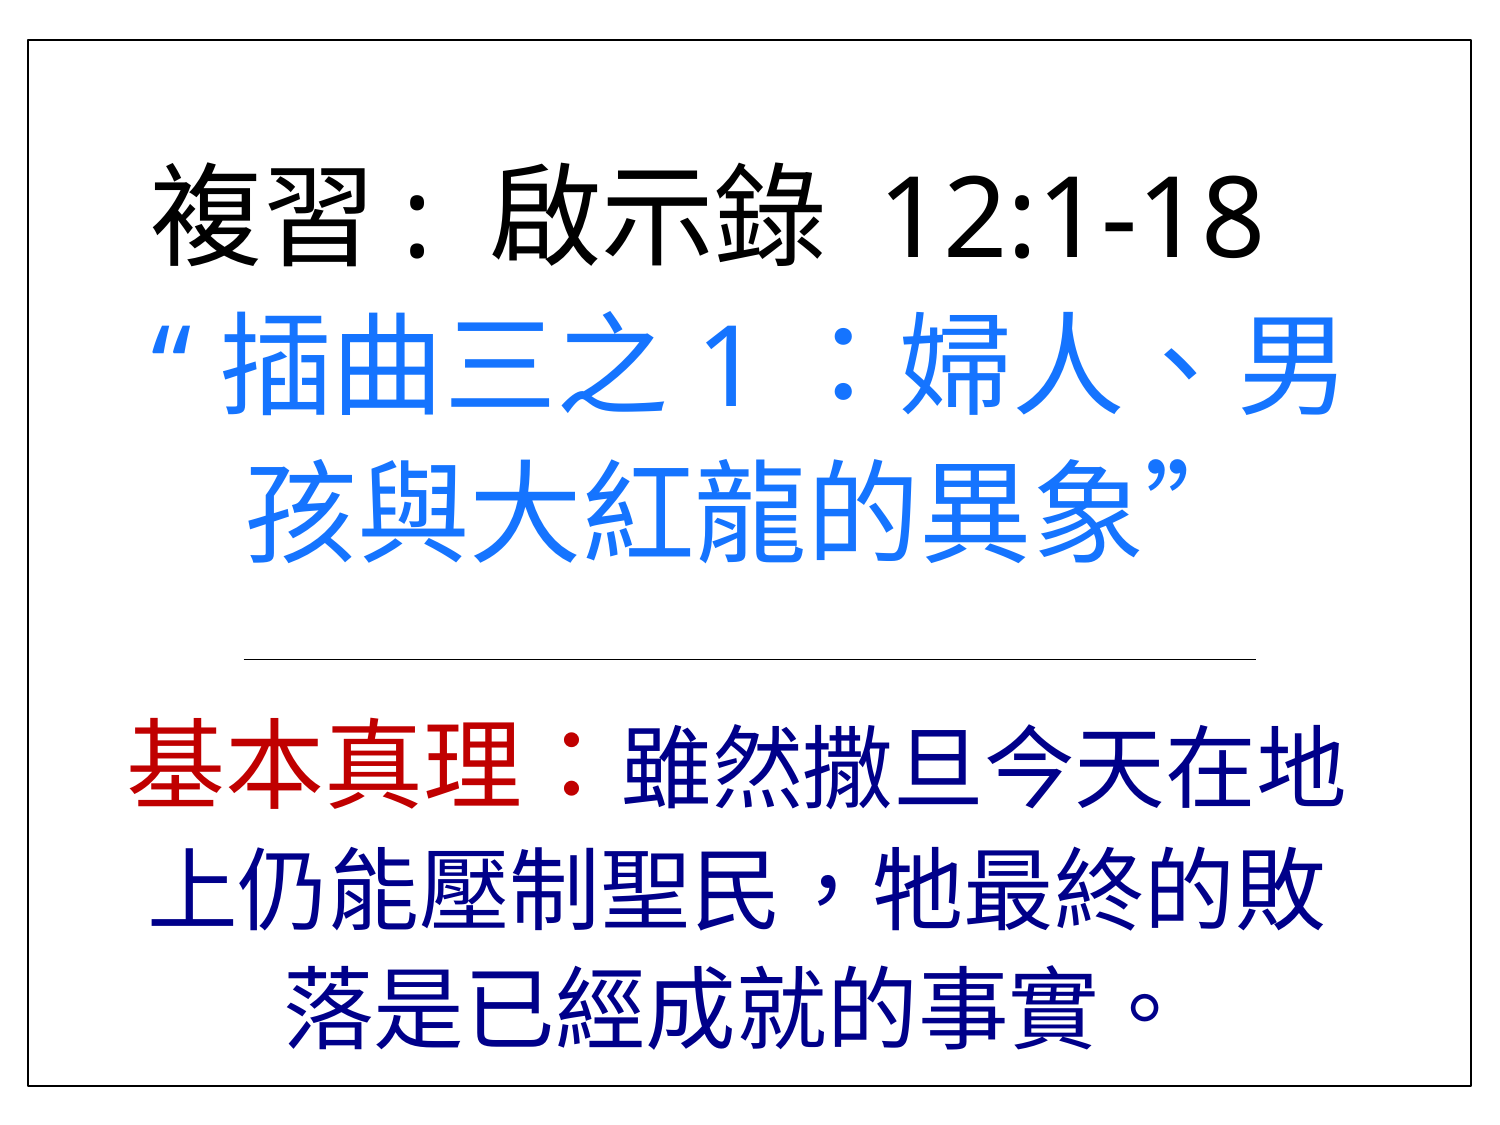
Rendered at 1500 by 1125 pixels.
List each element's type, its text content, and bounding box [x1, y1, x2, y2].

list 基本真理：雖然撒旦今天在地上仍能壓制聖民，牠最終的敗落是已經成就的事實。 [110, 681, 1363, 1071]
title 複習: 啟示錄 12:1-18 “插曲三之1：婦人、男孩與大紅龍的異象” [110, 73, 1391, 636]
